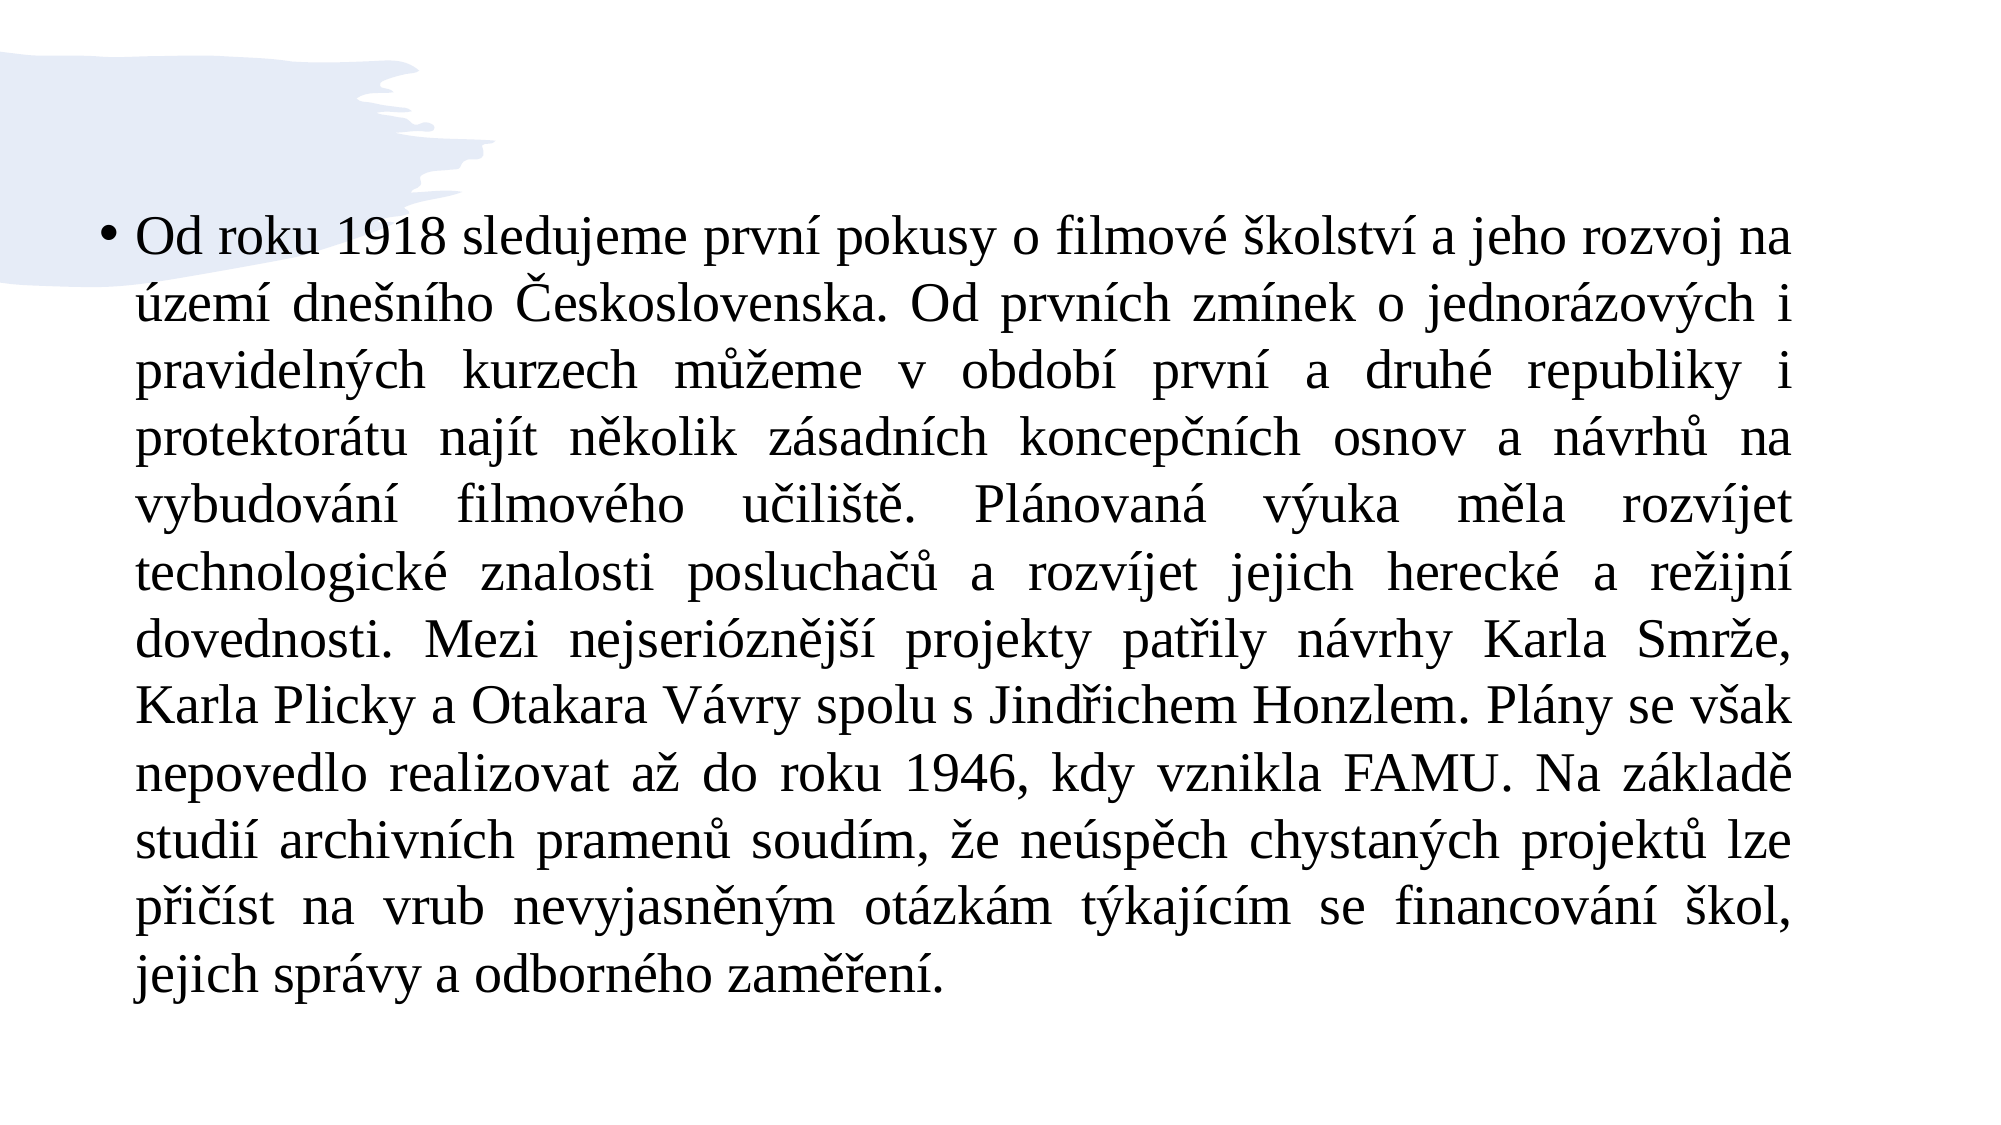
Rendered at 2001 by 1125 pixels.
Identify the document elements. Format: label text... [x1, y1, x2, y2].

list Od roku 1918 sledujeme první pokusy o filmové školství a jeho rozvoj na území dnešního Československa. Od prvních zmínek o jednorázových i pravidelných kurzech můžeme v období první a druhé republiky i protektorátu najít několik zásadních koncepčních osnov a návrhů na vybudování filmového učiliště. Plánovaná výuka měla rozvíjet technologické znalosti posluchačů a rozvíjet jejich herecké a režijní dovednosti. Mezi nejserióznější projekty patřily návrhy Karla Smrže, Karla Plicky a Otakara Vávry spolu s Jindřichem Honzlem. Plány se však nepovedlo realizovat až do roku 1946, kdy vznikla FAMU. Na základě studií archivních pramenů soudím, že neúspěch chystaných projektů lze přičíst na vrub nevyjasněným otázkám týkajícím se financování škol, jejich správy a odborného zaměření. [84, 191, 1810, 1013]
